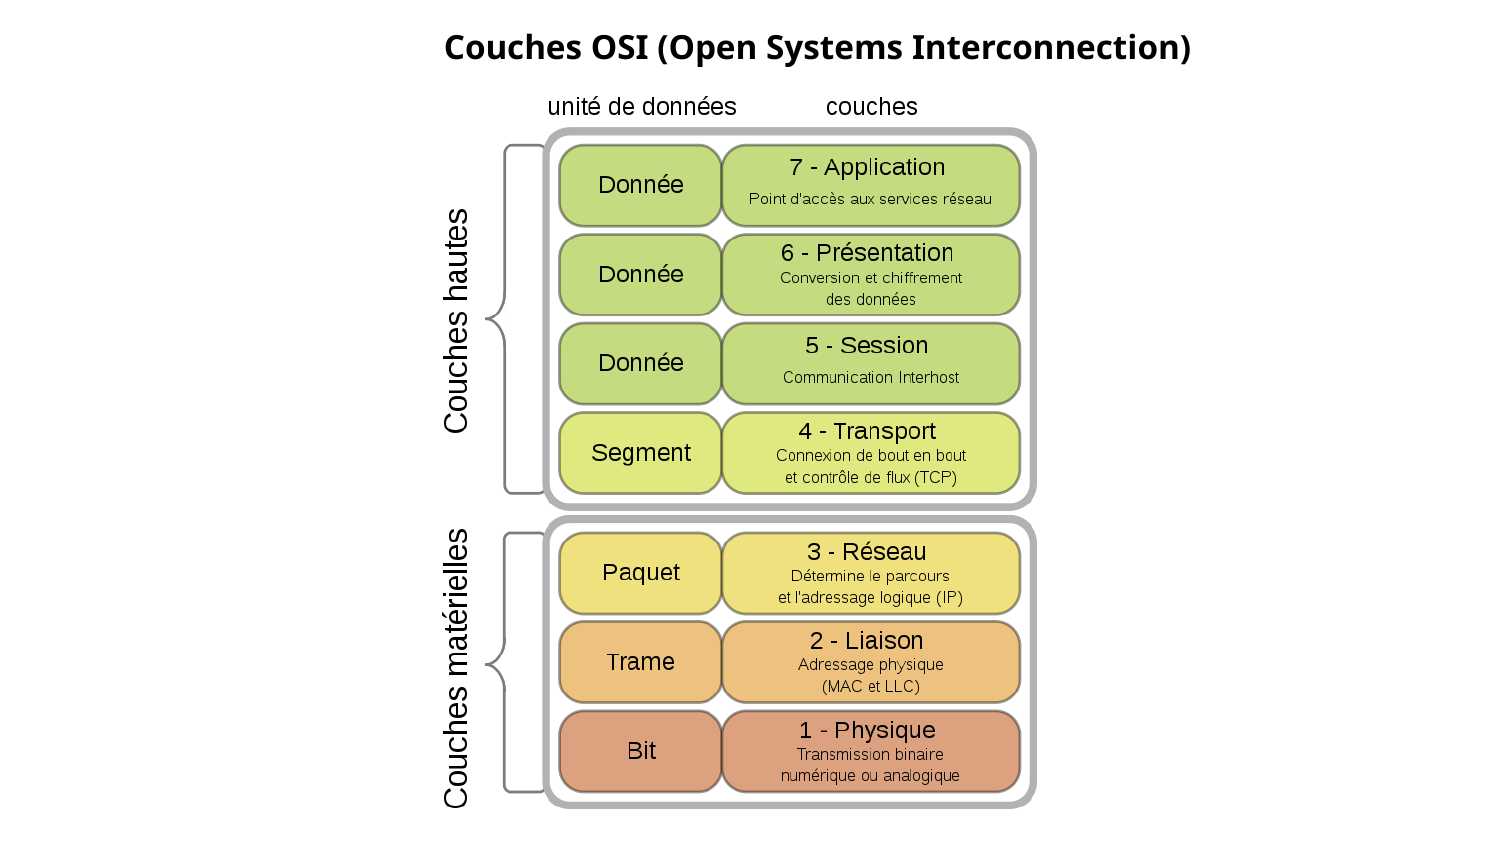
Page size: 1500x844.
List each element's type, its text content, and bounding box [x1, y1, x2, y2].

text_box Couches OSI (Open Systems Interconnection) [428, 11, 1250, 89]
picture [428, 88, 1072, 844]
